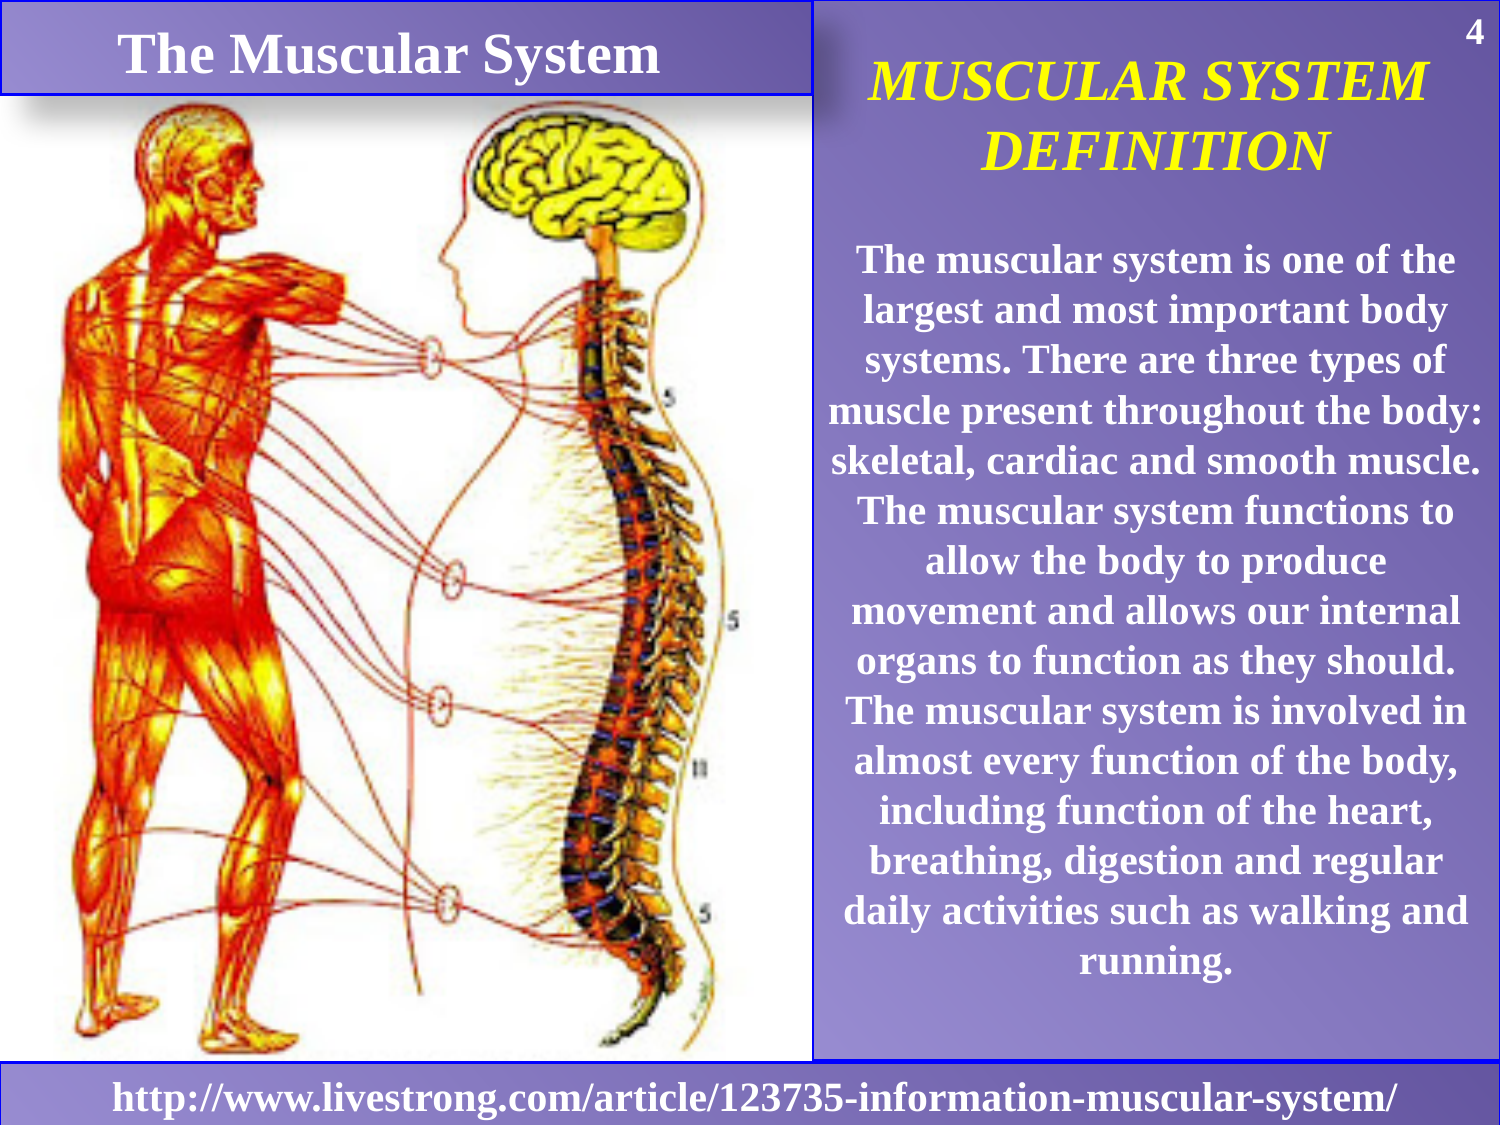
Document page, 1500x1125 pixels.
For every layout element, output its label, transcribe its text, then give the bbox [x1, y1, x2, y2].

text_box 4 [1375, 0, 1500, 60]
text_box http://www.livestrong.com/article/123735-information-muscular-system/ [0, 1062, 1500, 1125]
text_box MUSCULAR SYSTEM DEFINITION The muscular system is one of the largest and most important body systems. There are three types of muscle present throughout the body: skeletal, cardiac and smooth muscle. The muscular system functions to allow the body to produce movement and allows our internal organs to function as they should. The muscular system is involved in almost every function of the body, including function of the heart, breathing, digestion and regular daily activities such as walking and running. [813, 0, 1500, 1060]
text_box The Muscular System [0, 0, 813, 87]
picture [0, 87, 813, 1063]
